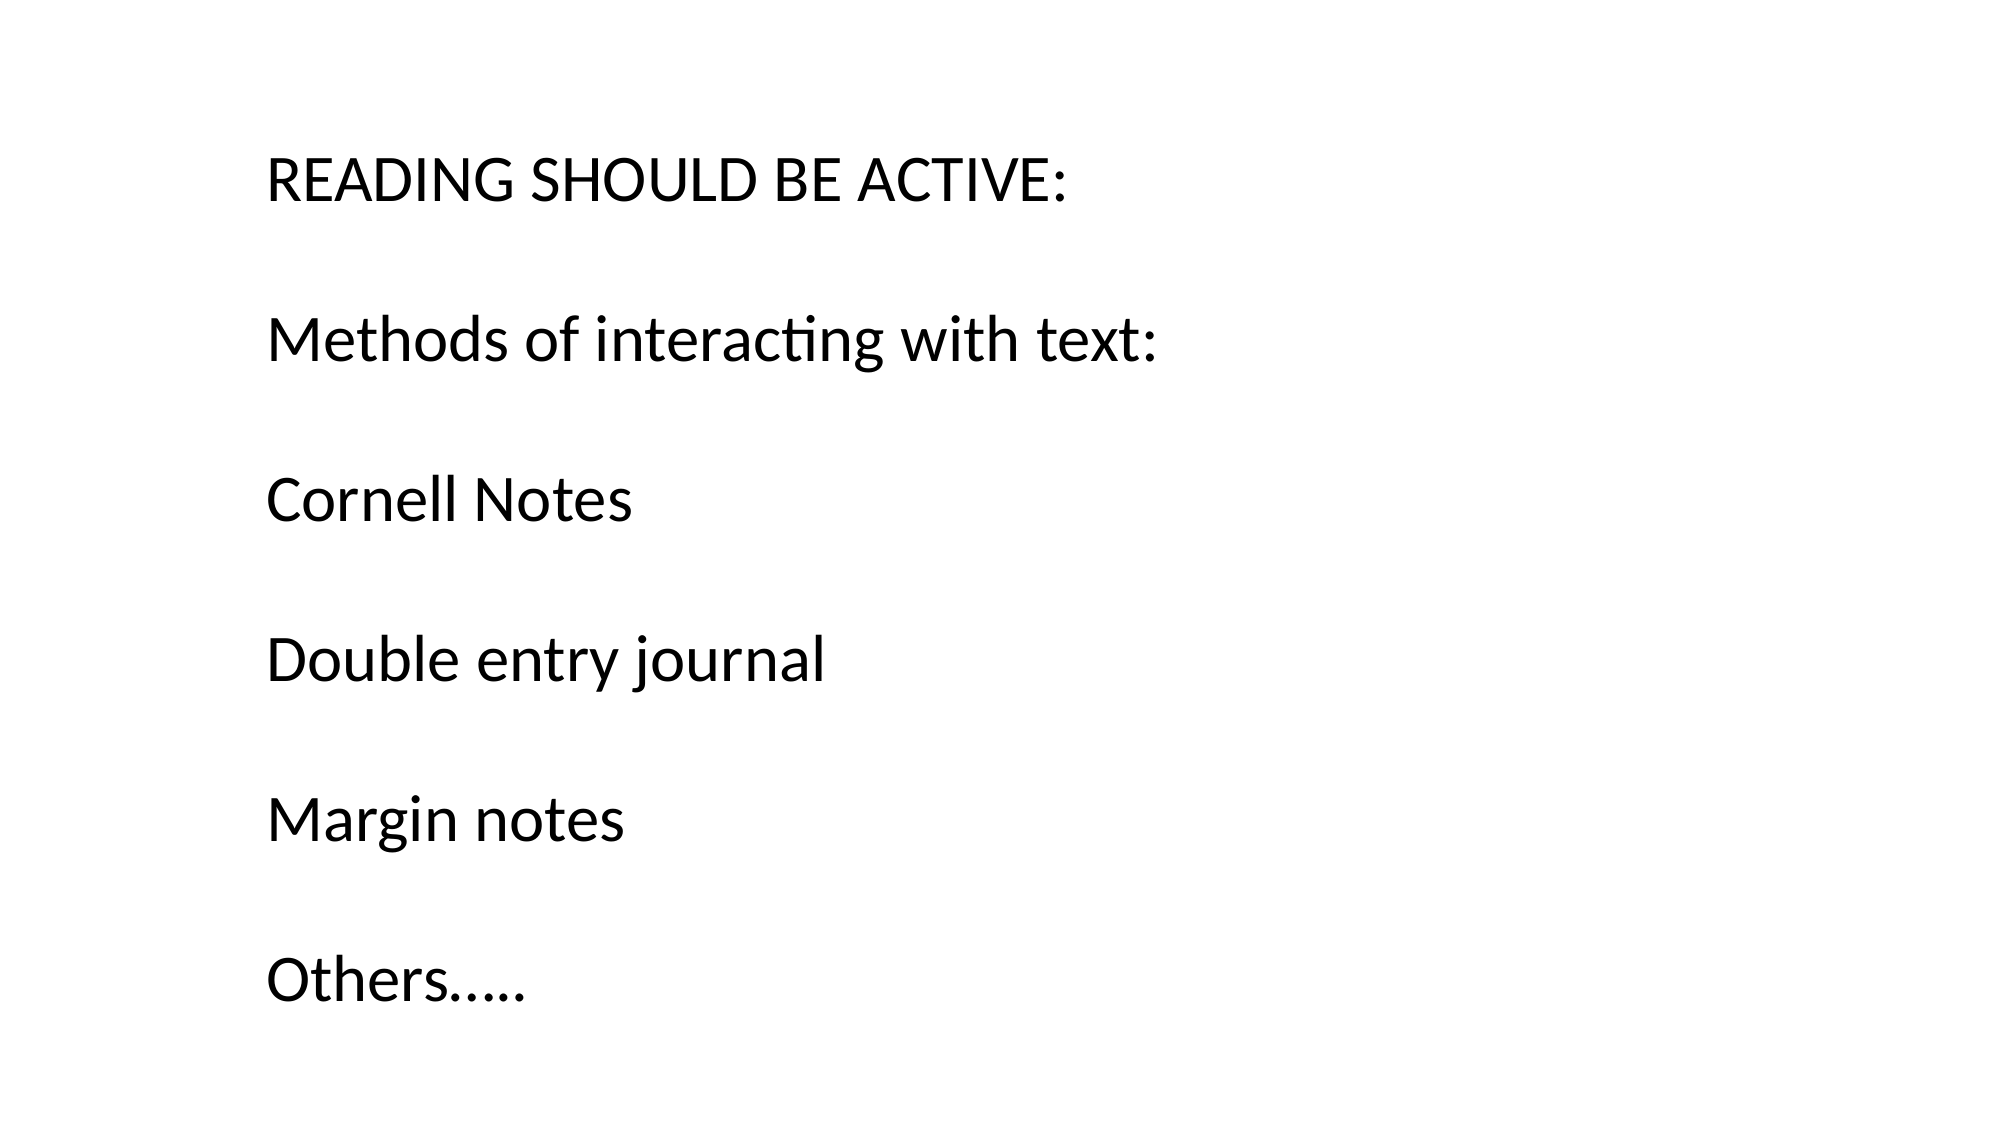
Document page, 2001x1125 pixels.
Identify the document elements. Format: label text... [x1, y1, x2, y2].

text_box READING SHOULD BE ACTIVE: Methods of interacting with text: Cornell Notes Double entry journal Margin notes Others….. [251, 127, 1569, 1103]
